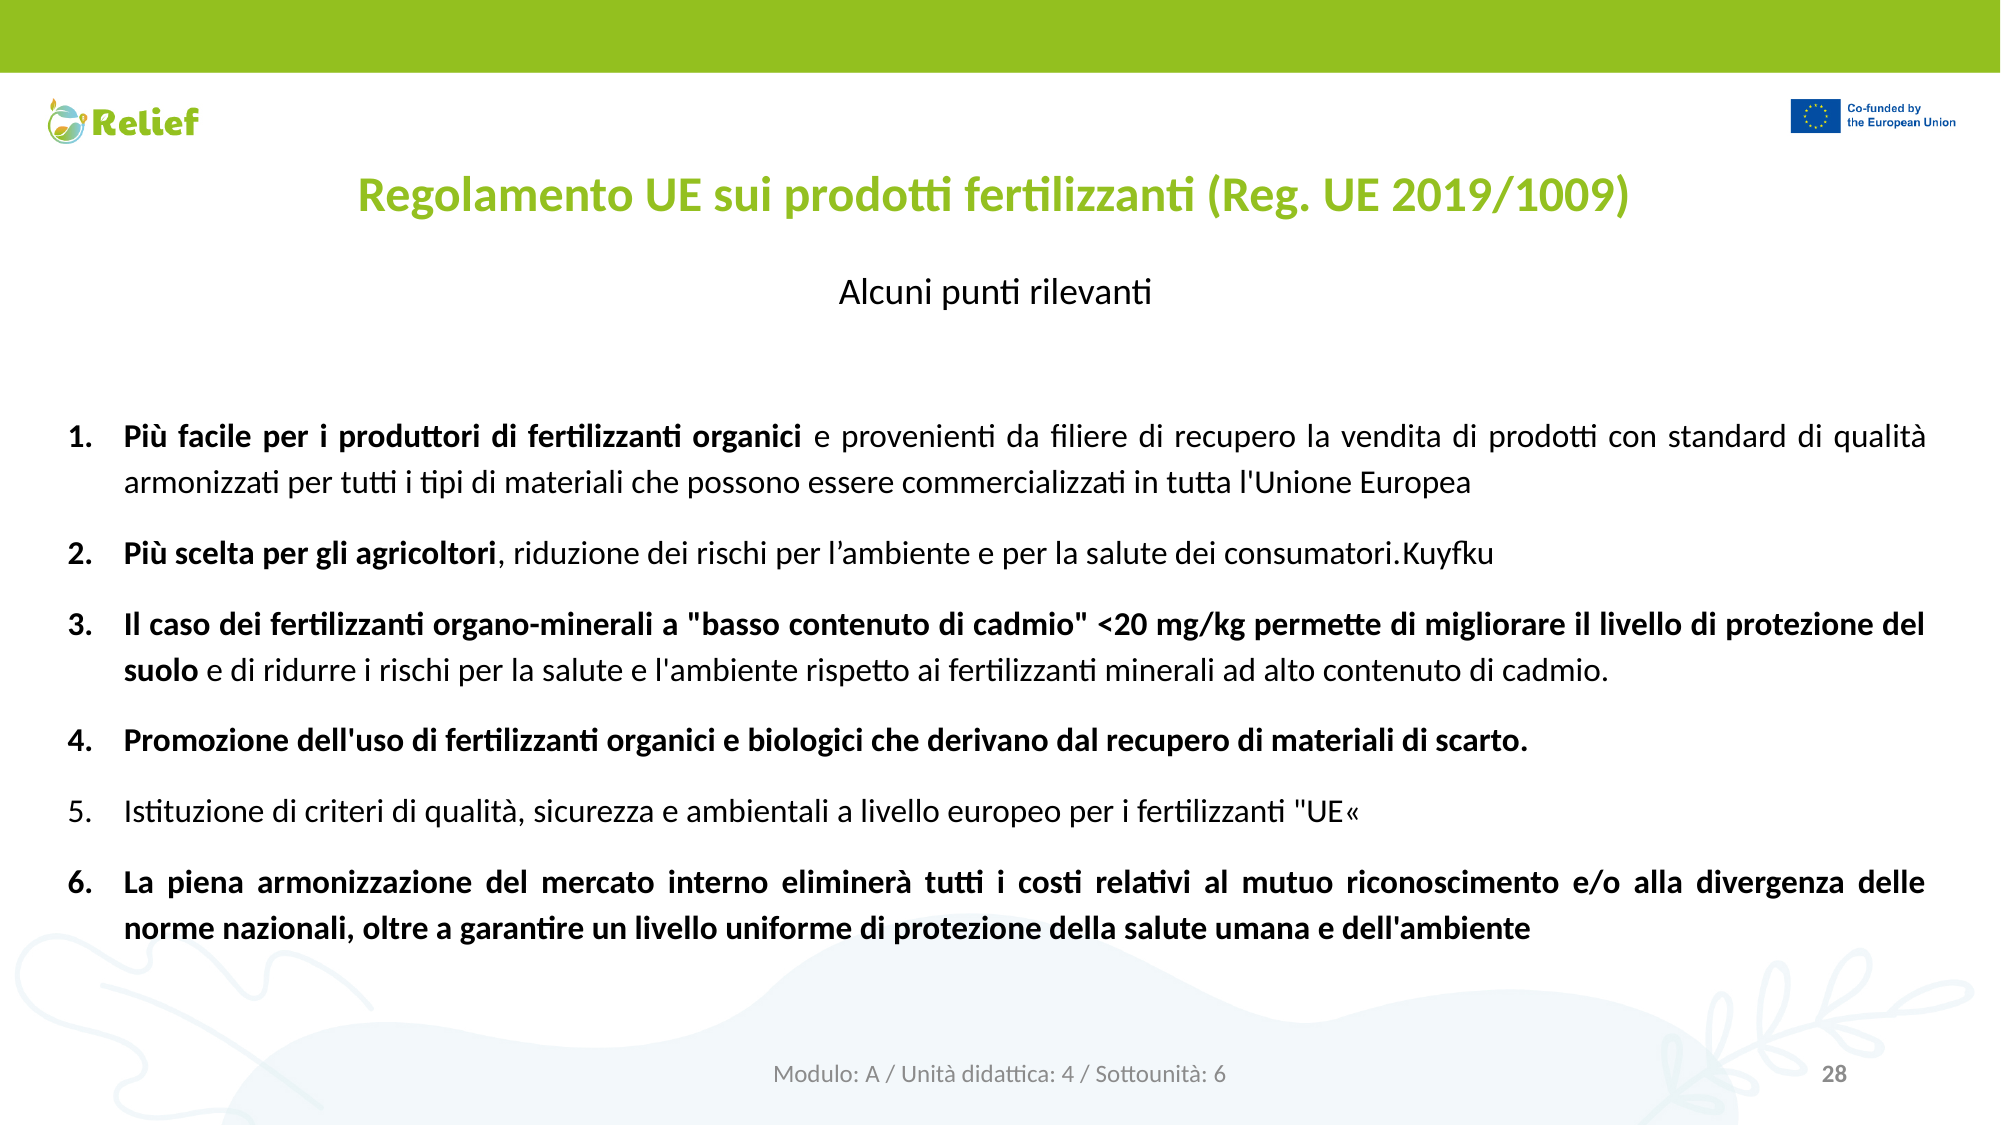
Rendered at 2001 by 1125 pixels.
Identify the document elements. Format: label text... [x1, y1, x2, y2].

text_box Più facile per i produttori di fertilizzanti organici e provenienti da filiere di recupero la vendita di prodotti con standard di qualità armonizzati per tutti i tipi di materiali che possono essere commercializzati in tutta l'Unione Europea Più scelta per gli agricoltori, riduzione dei rischi per l’ambiente e per la salute dei consumatori.Kuyfku Il caso dei fertilizzanti organo-minerali a "basso contenuto di cadmio" <20 mg/kg permette di migliorare il livello di protezione del suolo e di ridurre i rischi per la salute e l'ambiente rispetto ai fertilizzanti minerali ad alto contenuto di cadmio. Promozione dell'uso di fertilizzanti organici e biologici che derivano dal recupero di materiali di scarto. Istituzione di criteri di qualità, sicurezza e ambientali a livello europeo per i fertilizzanti "UE« La piena armonizzazione del mercato interno eliminerà tutti i costi relativi al mutuo riconoscimento e/o alla divergenza delle norme nazionali, oltre a garantire un livello uniforme di protezione della salute umana e dell'ambiente [52, 400, 1944, 1025]
picture [0, 0, 2001, 1125]
text_box Regolamento UE sui prodotti fertilizzanti (Reg. UE 2019/1009) [22, 154, 1978, 229]
text_box Alcuni punti rilevanti [47, 259, 1953, 320]
footer Modulo: A / Unità didattica: 4 / Sottounità: 6 [22, 1023, 1978, 1122]
